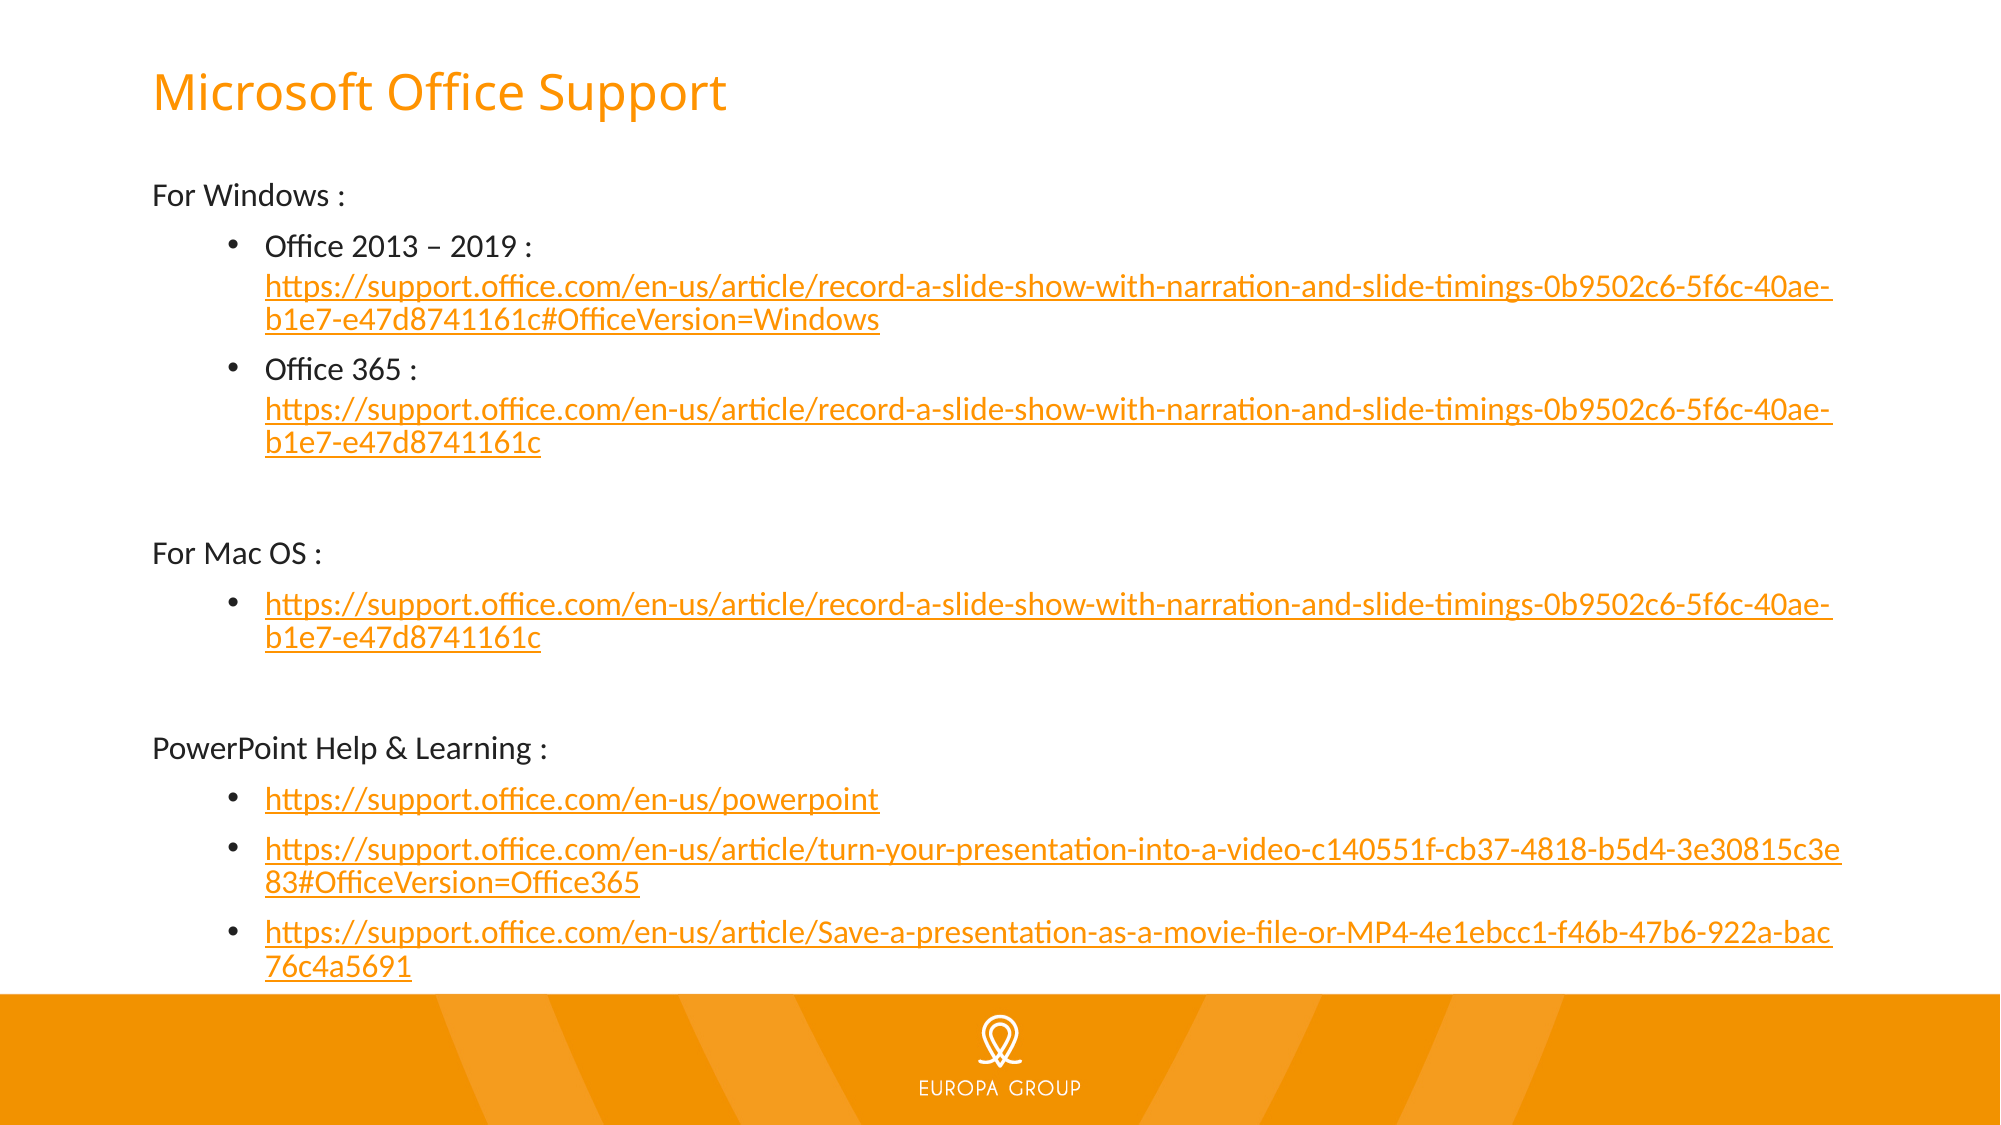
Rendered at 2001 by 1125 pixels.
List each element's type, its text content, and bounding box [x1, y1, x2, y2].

list For Windows : Office 2013 – 2019 : https://support.office.com/en-us/article/record-a-slide-show-with-narration-and-slide-timings-0b9502c6-5f6c-40ae-b1e7-e47d8741161c#OfficeVersion=Windows Office 365 : https://support.office.com/en-us/article/record-a-slide-show-with-narration-and-slide-timings-0b9502c6-5f6c-40ae-b1e7-e47d8741161c For Mac OS : https://support.office.com/en-us/article/record-a-slide-show-with-narration-and-slide-timings-0b9502c6-5f6c-40ae-b1e7-e47d8741161c PowerPoint Help & Learning : https://support.office.com/en-us/powerpoint https://support.office.com/en-us/article/turn-your-presentation-into-a-video-c140551f-cb37-4818-b5d4-3e30815c3e83#OfficeVersion=Office365 https://support.office.com/en-us/article/Save-a-presentation-as-a-movie-file-or-MP4-4e1ebcc1-f46b-47b6-922a-bac76c4a5691 [137, 166, 1863, 995]
picture [0, 0, 2000, 1125]
title Microsoft Office Support [137, 59, 1863, 155]
